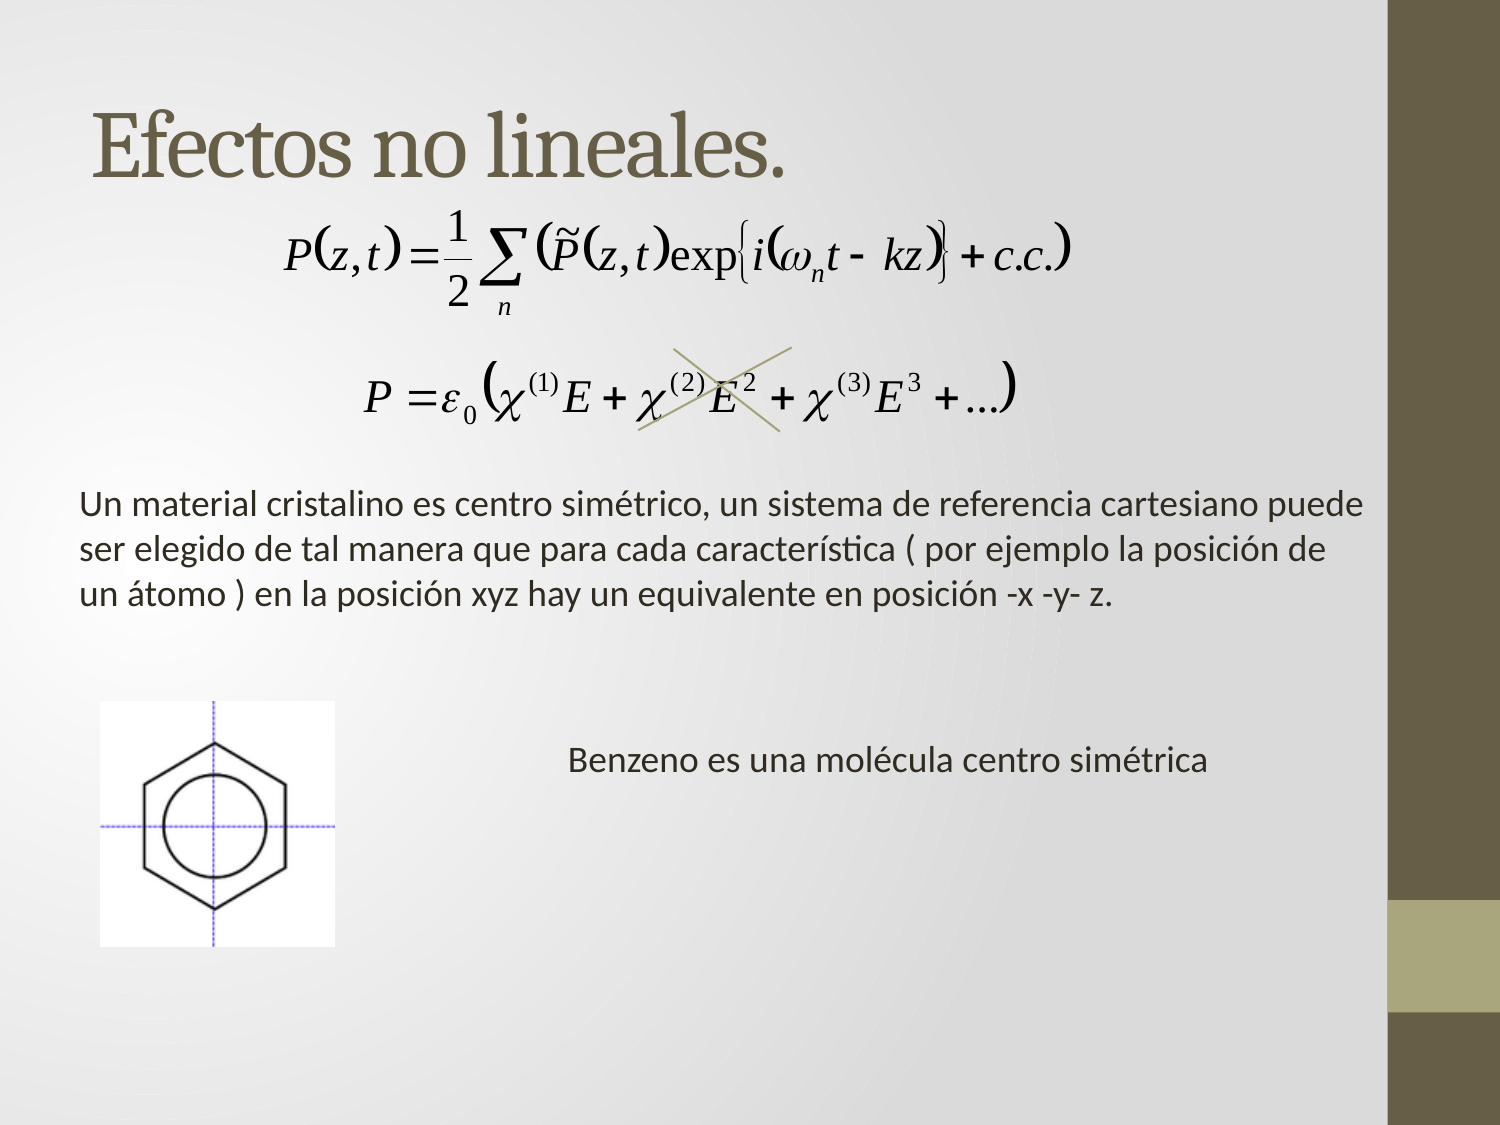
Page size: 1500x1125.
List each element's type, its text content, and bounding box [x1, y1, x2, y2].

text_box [274, 195, 1073, 326]
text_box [354, 361, 643, 437]
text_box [794, 361, 1016, 437]
title Efectos no lineales. [75, 45, 1325, 233]
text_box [672, 348, 781, 433]
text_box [789, 346, 793, 431]
text_box Benzeno es una molécula centro simétrica [553, 727, 1225, 788]
text_box Un material cristalino es centro simétrico, un sistema de referencia cartesiano puede ser elegido de tal manera que para cada característica ( por ejemplo la posición de un átomo ) en la posición xyz hay un equivalente en posición -x -y- z. [64, 471, 1390, 622]
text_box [637, 346, 672, 431]
picture [99, 700, 336, 948]
